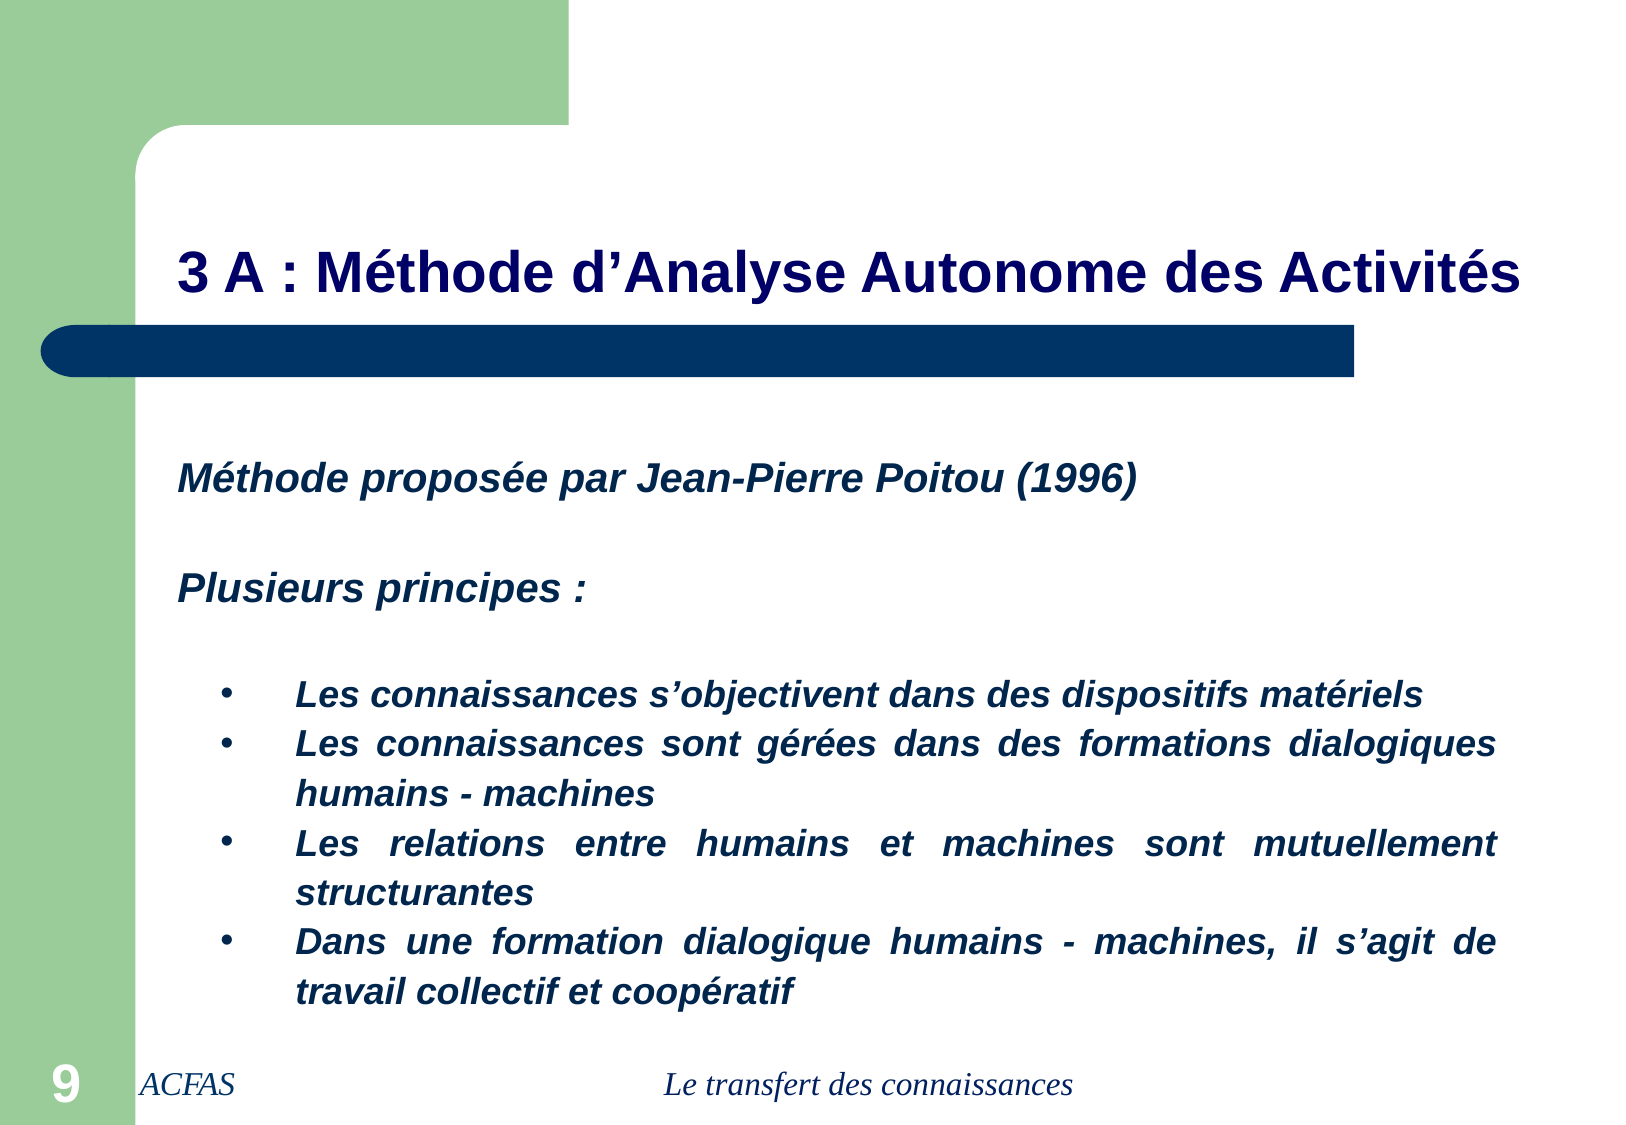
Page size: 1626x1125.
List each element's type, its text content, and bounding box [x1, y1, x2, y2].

text_box ACFAS Le transfert des connaissances [124, 1054, 1538, 1110]
title 3 A : Méthode d’Analyse Autonome des Activités [162, 125, 1585, 313]
slide_number 9 [14, 974, 120, 1121]
text_box Méthode proposée par Jean-Pierre Poitou (1996) Plusieurs principes : Les connaissances s’objectivent dans des dispositifs matériels Les connaissances sont gérées dans des formations dialogiques humains - machines Les relations entre humains et machines sont mutuellement structurantes Dans une formation dialogique humains - machines, il s’agit de travail collectif et coopératif [162, 432, 1513, 1025]
